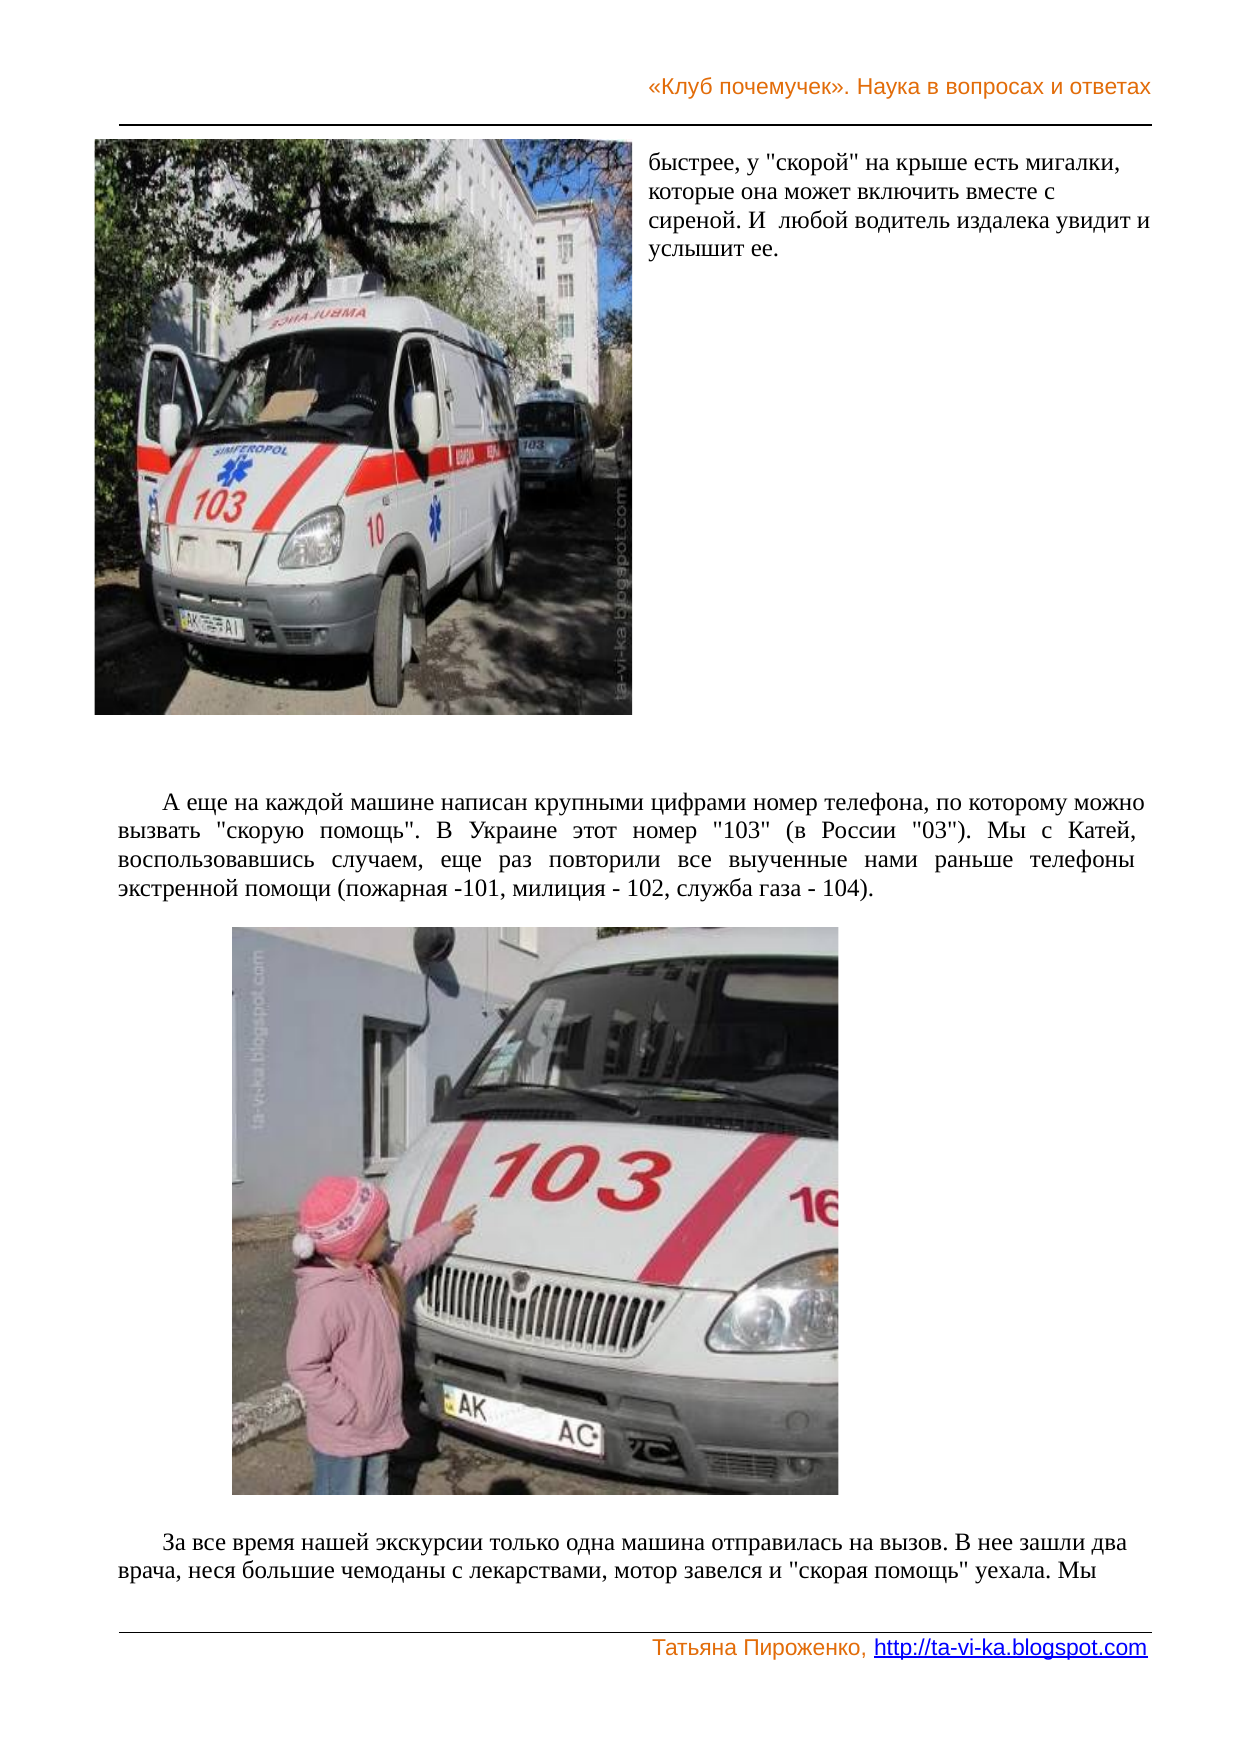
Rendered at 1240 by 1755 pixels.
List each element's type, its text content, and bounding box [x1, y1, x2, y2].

text_box «Клуб почемучек». Наука в вопросах и ответах быстрее, у "скорой" на крыше есть мигалки, которые она может включить вместе с сиреной. И любой водитель издалека увидит и услышит ее. [115, 69, 1154, 262]
text_box [94, 139, 633, 715]
text_box Татьяна Пироженко, http://ta-vi-ka.blogspot.com [650, 1632, 1154, 1660]
text_box А еще на каждой машине написан крупными цифрами номер телефона, по которому можно вызвать "скорую помощь". В Украине этот номер "103" (в России "03"). Мы с Катей, воспользовавшись случаем, еще раз повторили все выученные нами раньше телефоны экстренной помощи (пожарная -101, милиция - 102, служба газа - 104). [115, 782, 1153, 901]
text_box За все время нашей экскурсии только одна машина отправилась на вызов. В нее зашли два врача, неся большие чемоданы с лекарствами, мотор завелся и "скорая помощь" уехала. Мы [115, 1522, 1154, 1584]
text_box [232, 927, 839, 1495]
